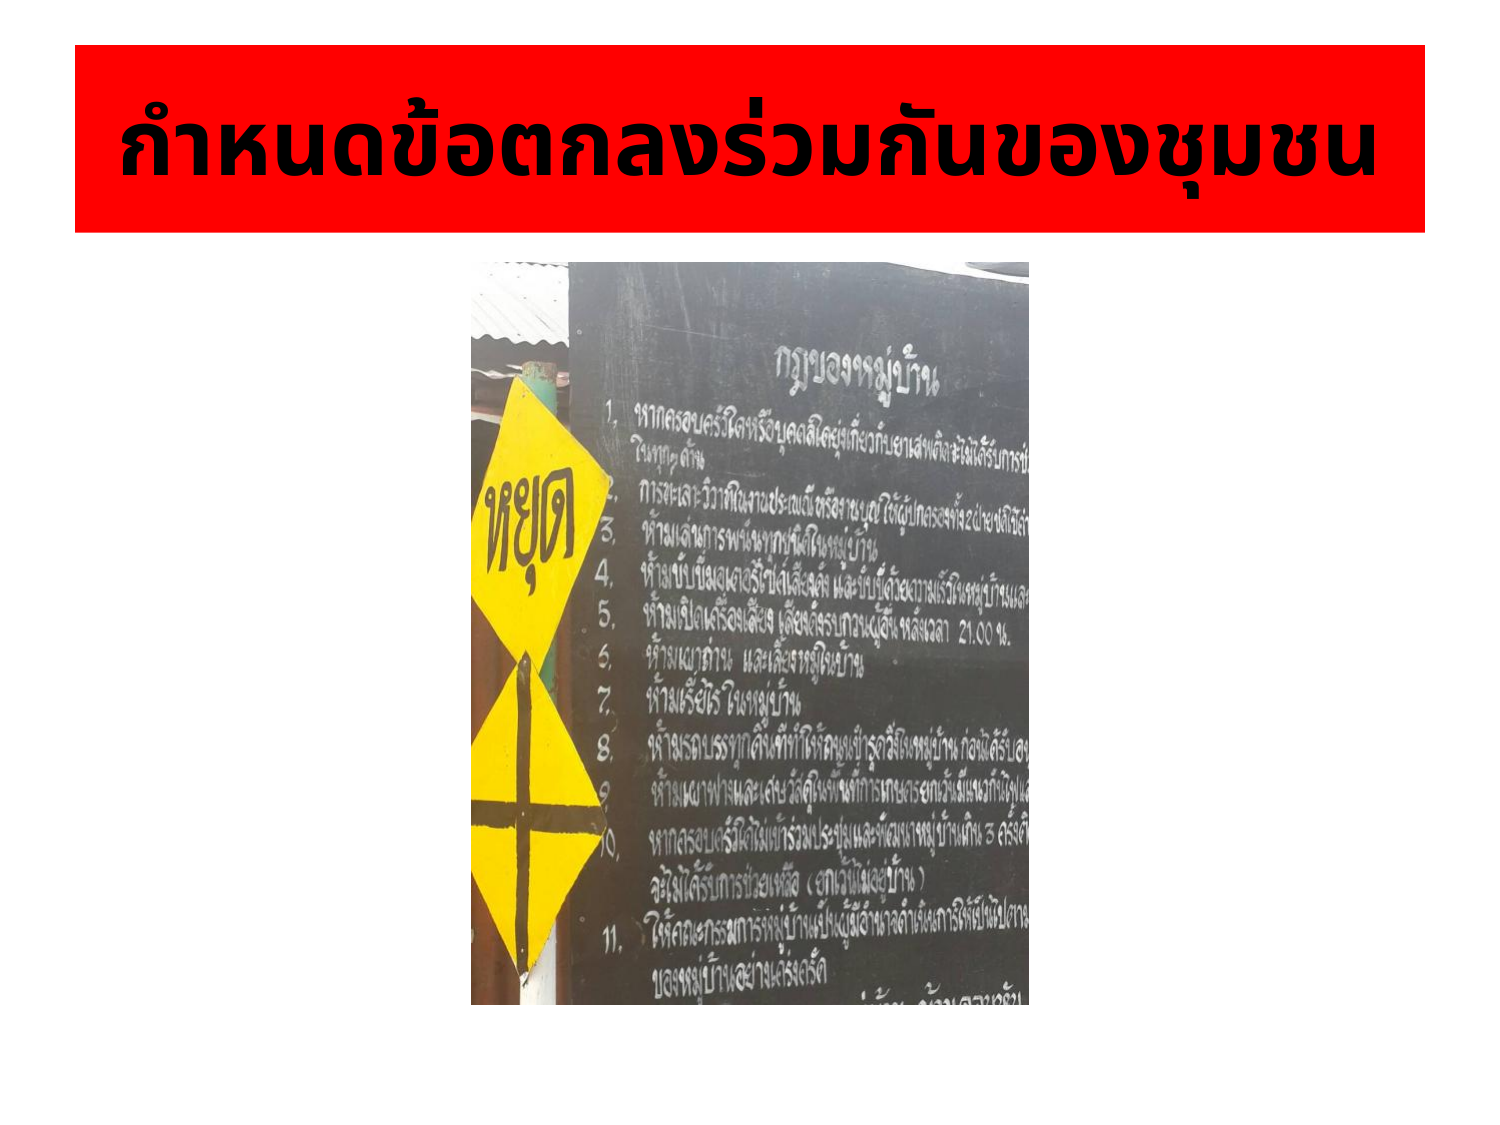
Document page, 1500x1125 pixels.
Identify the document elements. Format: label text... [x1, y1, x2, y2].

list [471, 262, 1029, 1006]
title กำหนดข้อตกลงร่วมกันของชุมชน [75, 45, 1425, 233]
